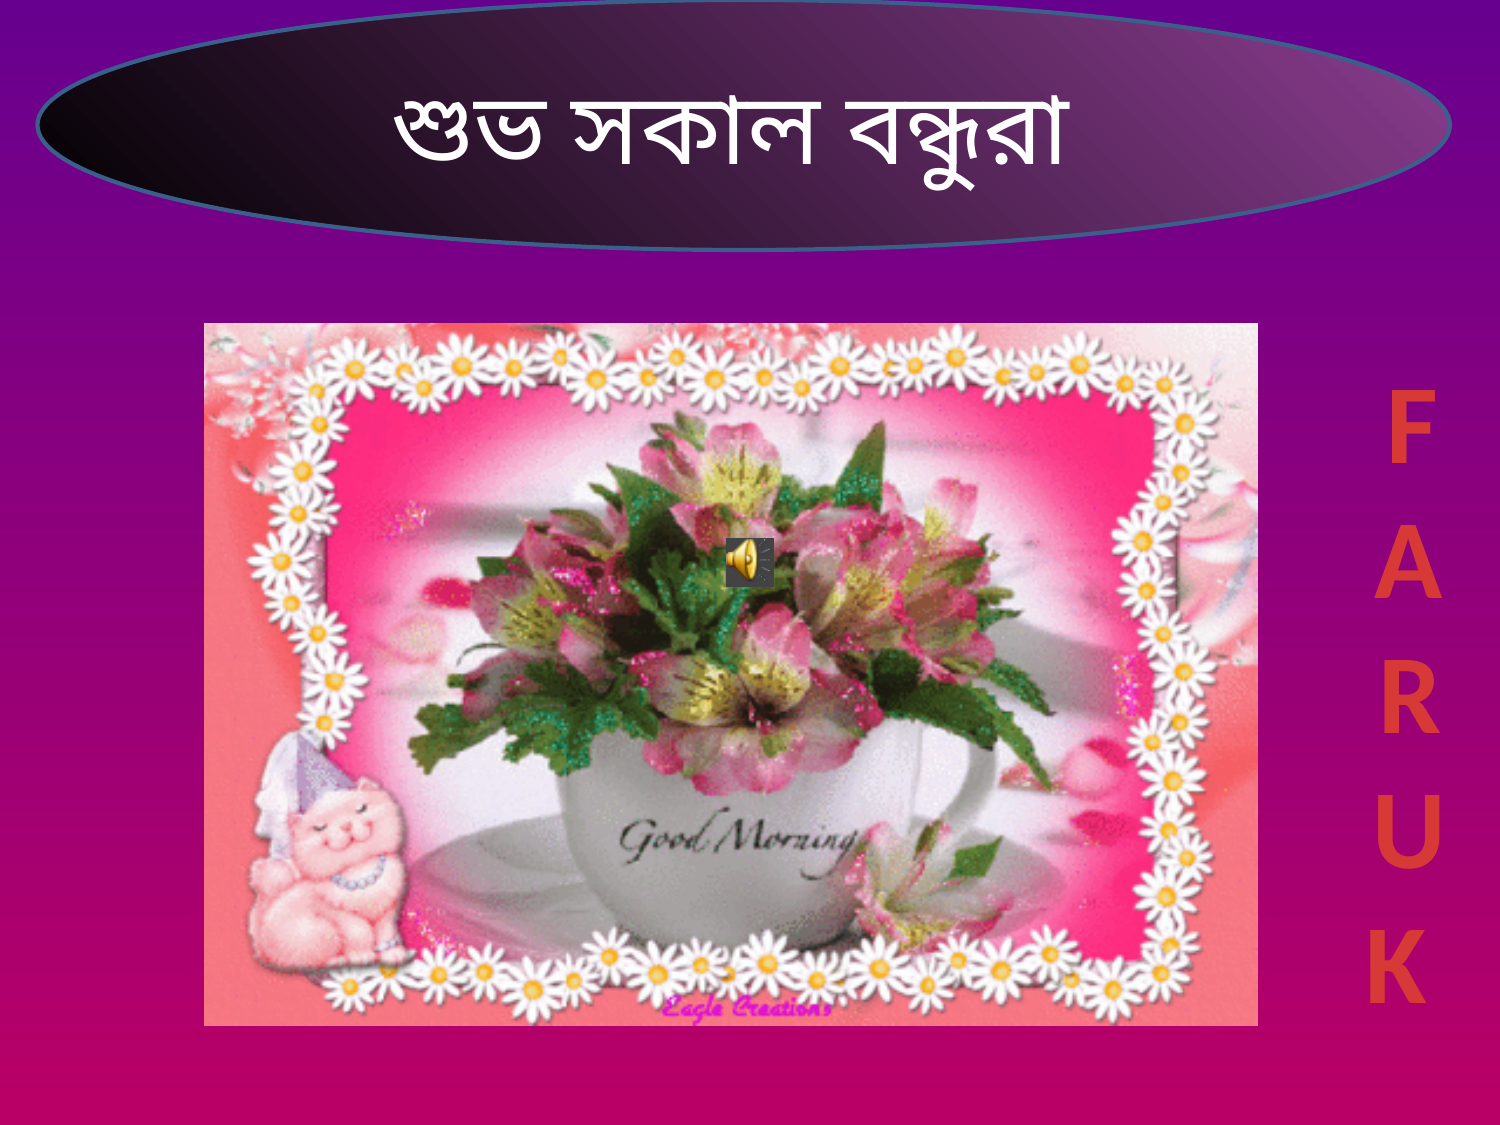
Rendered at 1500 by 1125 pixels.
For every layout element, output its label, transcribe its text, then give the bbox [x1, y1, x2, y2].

text_box FARUK [1347, 208, 1471, 1034]
picture [203, 322, 1258, 1026]
text_box শুভ সকাল বন্ধুরা [35, 0, 1453, 253]
